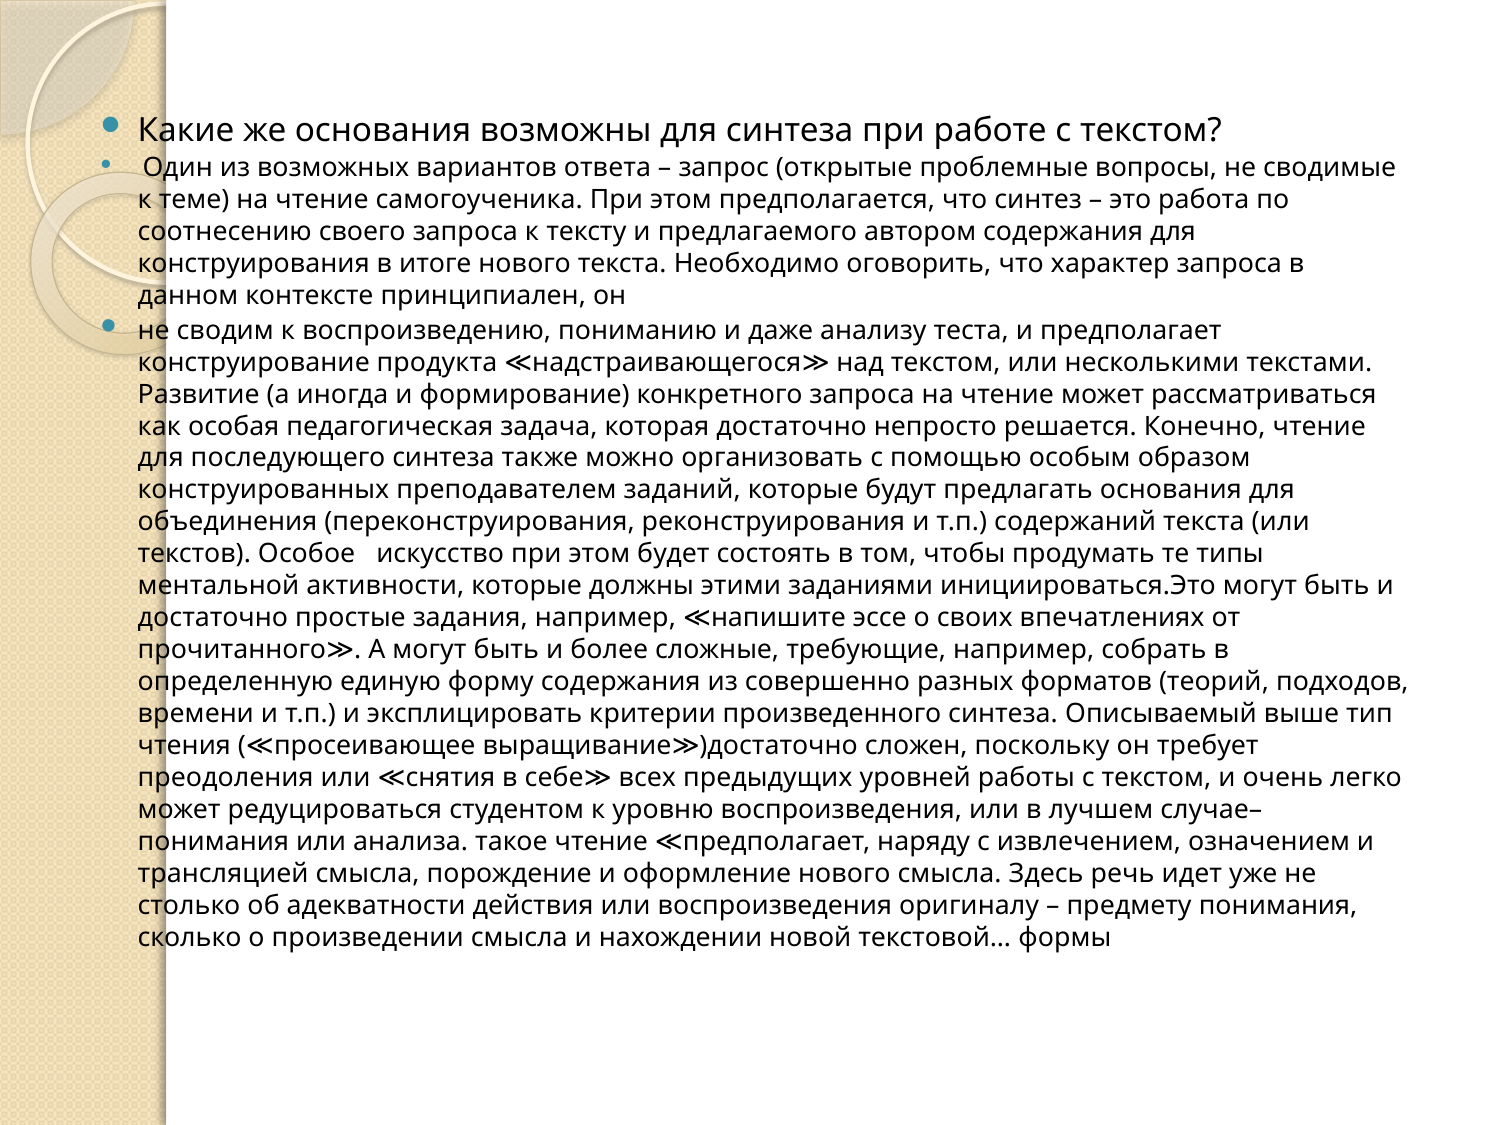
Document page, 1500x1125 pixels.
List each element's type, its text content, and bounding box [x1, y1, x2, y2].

list Какие же основания возможны для синтеза при работе с текстом? Один из возможных вариантов ответа – запрос (открытые проблемные вопросы, не сводимые к теме) на чтение самогоученика. При этом предполагается, что синтез – это работа по соотнесению своего запроса к тексту и предлагаемого автором содержания для конструирования в итоге нового текста. Необходимо оговорить, что характер запроса в данном контексте принципиален, он не сводим к воспроизведению, пониманию и даже анализу теста, и предполагает конструирование продукта ≪надстраивающегося≫ над текстом, или несколькими текстами. Развитие (а иногда и формирование) конкретного запроса на чтение может рассматриваться как особая педагогическая задача, которая достаточно непросто решается. Конечно, чтение для последующего синтеза также можно организовать с помощью особым образом конструированных преподавателем заданий, которые будут предлагать основания для объединения (переконструирования, реконструирования и т.п.) содержаний текста (или текстов). Особое искусство при этом будет состоять в том, чтобы продумать те типы ментальной активности, которые должны этими заданиями инициироваться.Это могут быть и достаточно простые задания, например, ≪напишите эссе о своих впечатлениях от прочитанного≫. А могут быть и более сложные, требующие, например, собрать в определенную единую форму содержания из совершенно разных форматов (теорий, подходов, времени и т.п.) и эксплицировать критерии произведенного синтеза. Описываемый выше тип чтения (≪просеивающее выращивание≫)достаточно сложен, поскольку он требует преодоления или ≪снятия в себе≫ всех предыдущих уровней работы с текстом, и очень легко может редуцироваться студентом к уровню воспроизведения, или в лучшем случае– понимания или анализа. такое чтение ≪предполагает, наряду с извлечением, означением и трансляцией смысла, порождение и оформление нового смысла. Здесь речь идет уже не столько об адекватности действия или воспроизведения оригиналу – предмету понимания, сколько о произведении смысла и нахождении новой текстовой… формы [75, 82, 1425, 1010]
